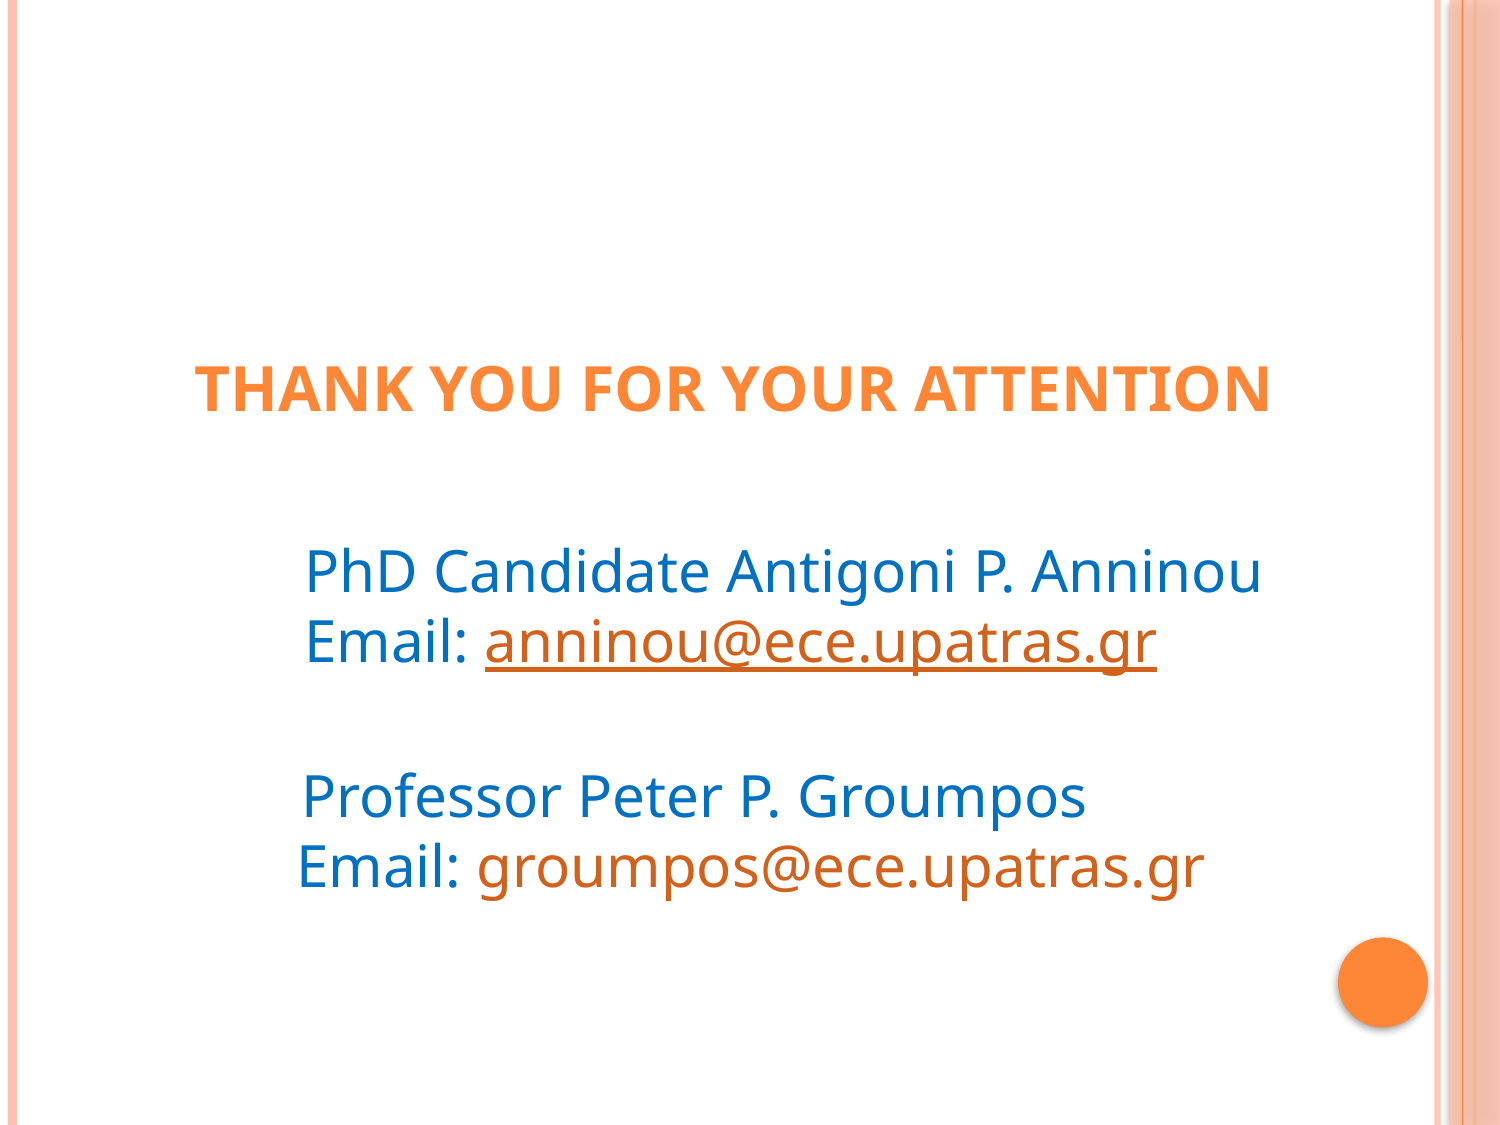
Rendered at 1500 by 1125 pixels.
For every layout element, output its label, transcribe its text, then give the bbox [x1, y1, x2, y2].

text_box PhD Candidate Antigoni P. Anninou Email: anninou@ece.upatras.gr [289, 527, 1390, 761]
title Thank you for your attention [53, 243, 1416, 431]
text_box Professor Peter P. Groumpos Email: groumpos@ece.upatras.gr [88, 751, 1414, 939]
